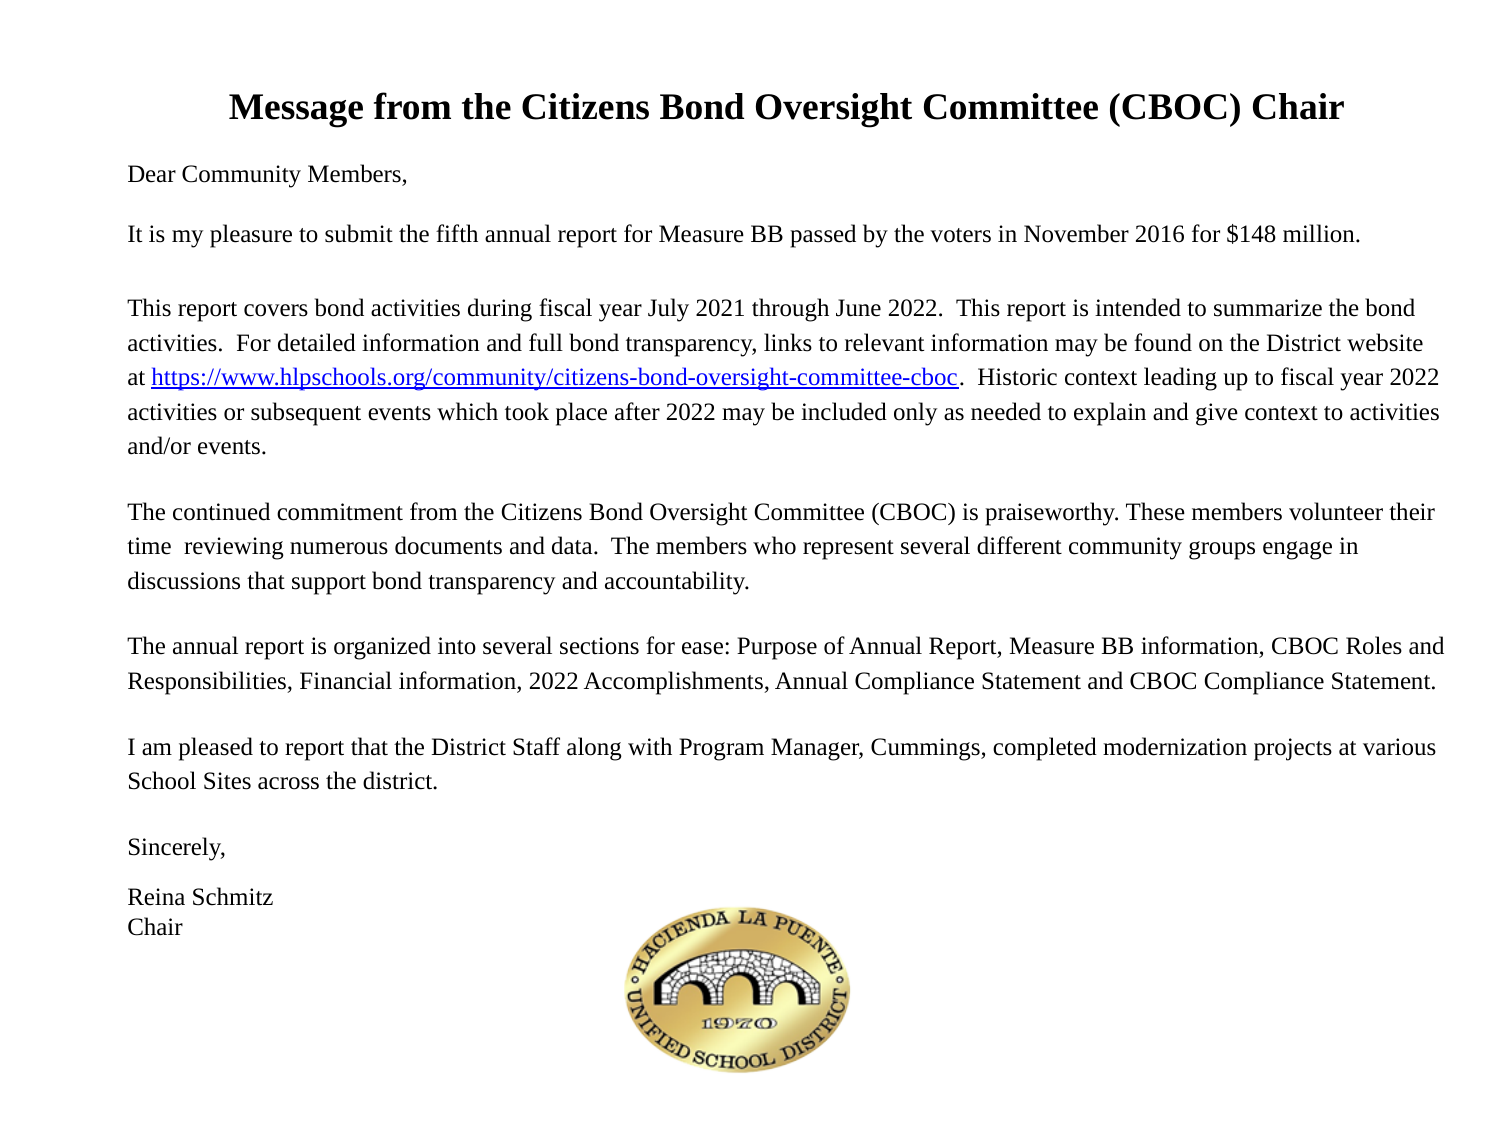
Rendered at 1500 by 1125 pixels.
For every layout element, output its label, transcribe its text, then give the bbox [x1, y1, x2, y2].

picture [624, 874, 854, 1103]
text_box Message from the Citizens Bond Oversight Committee (CBOC) Chair Dear Community Members, It is my pleasure to submit the fifth annual report for Measure BB passed by the voters in November 2016 for $148 million. This report covers bond activities during fiscal year July 2021 through June 2022. This report is intended to summarize the bond activities. For detailed information and full bond transparency, links to relevant information may be found on the District website at https://www.hlpschools.org/community/citizens-bond-oversight-committee-cboc. Historic context leading up to fiscal year 2022 activities or subsequent events which took place after 2022 may be included only as needed to explain and give context to activities and/or events. The continued commitment from the Citizens Bond Oversight Committee (CBOC) is praiseworthy. These members volunteer their time reviewing numerous documents and data. The members who represent several different community groups engage in discussions that support bond transparency and accountability. The annual report is organized into several sections for ease: Purpose of Annual Report, Measure BB information, CBOC Roles and Responsibilities, Financial information, 2022 Accomplishments, Annual Compliance Statement and CBOC Compliance Statement. I am pleased to report that the District Staff along with Program Manager, Cummings, completed modernization projects at various School Sites across the district. Sincerely, Reina Schmitz Chair [112, 75, 1463, 949]
